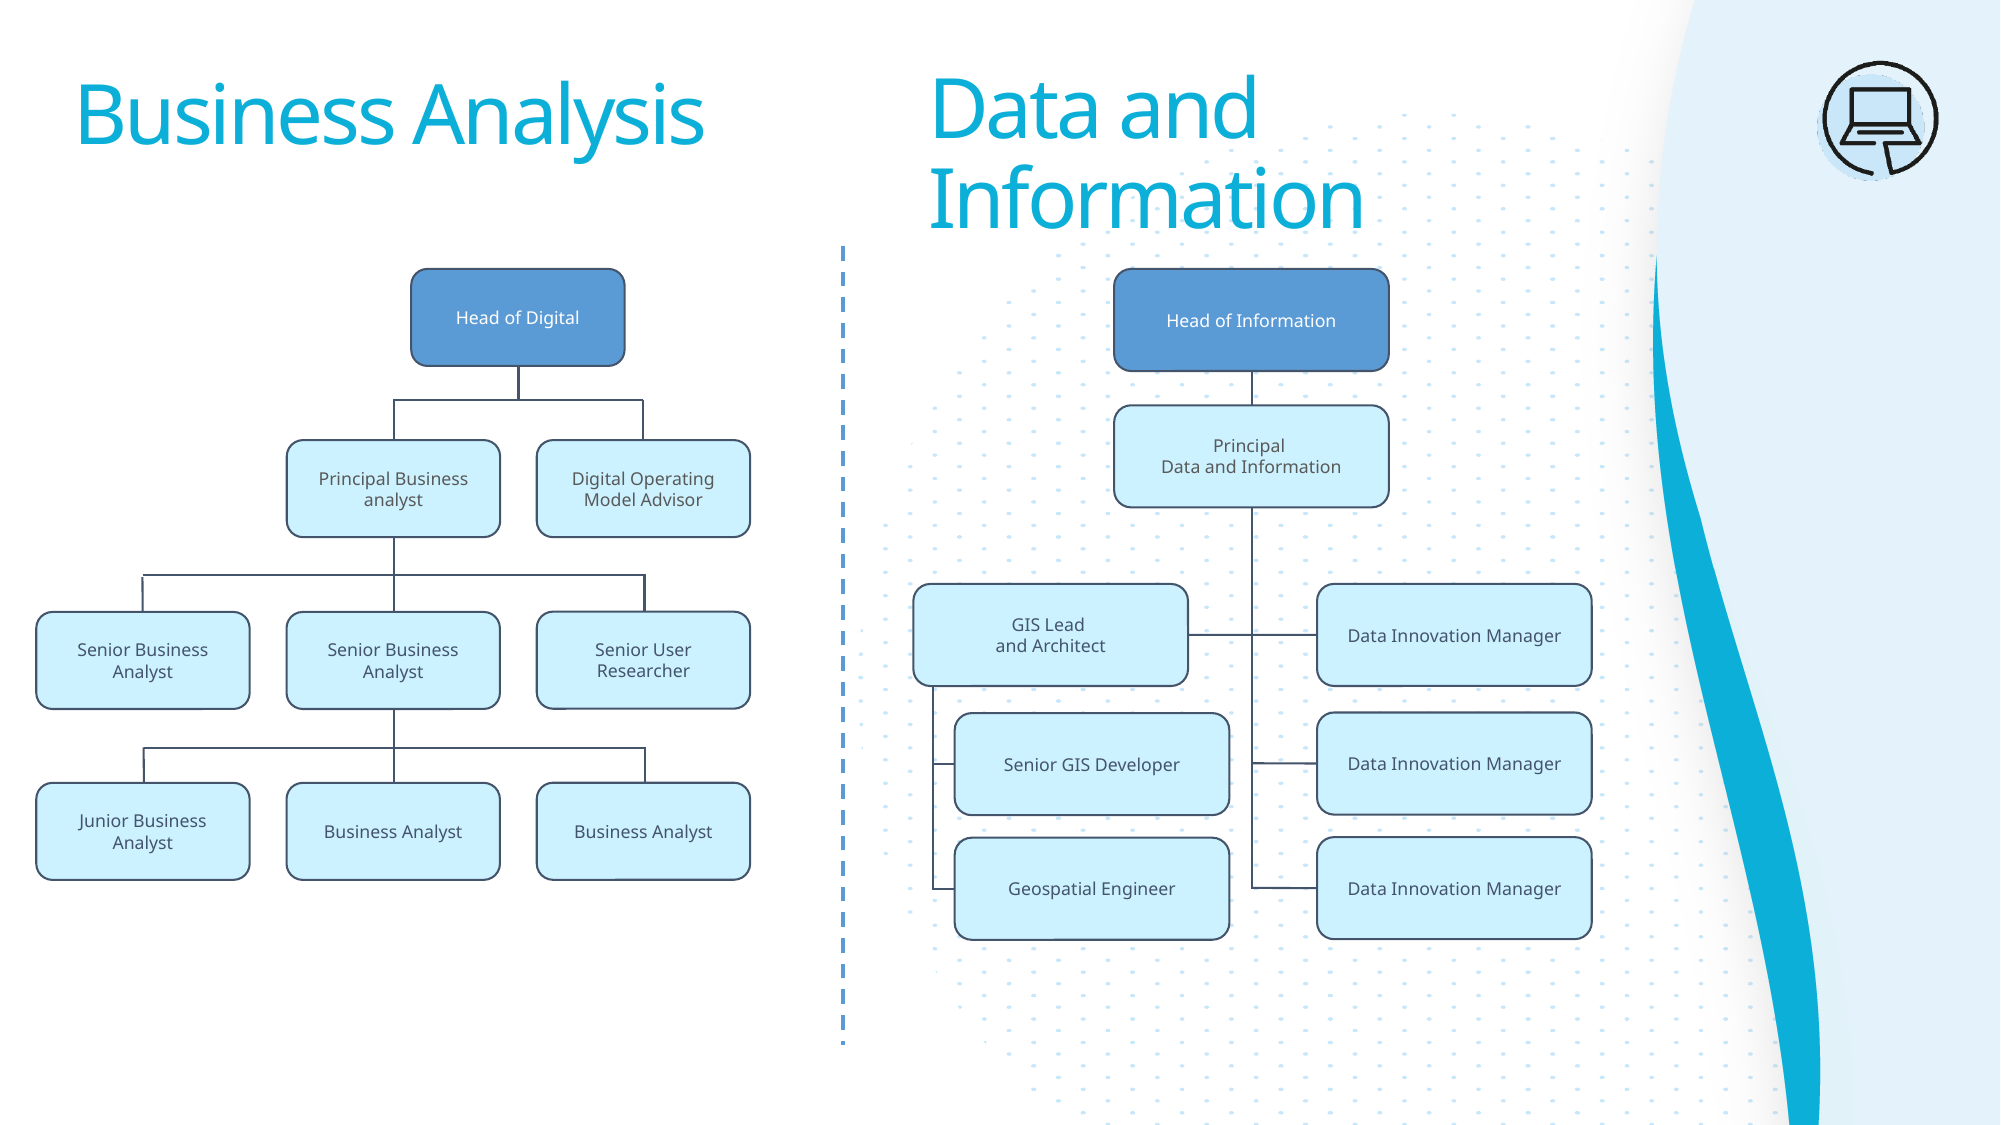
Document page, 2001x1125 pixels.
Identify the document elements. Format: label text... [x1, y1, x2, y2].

text_box Data and Information [913, 97, 1489, 216]
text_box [36, 268, 751, 880]
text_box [913, 268, 1592, 940]
picture [6, 0, 2001, 1125]
title Business Analysis [59, 59, 1879, 178]
